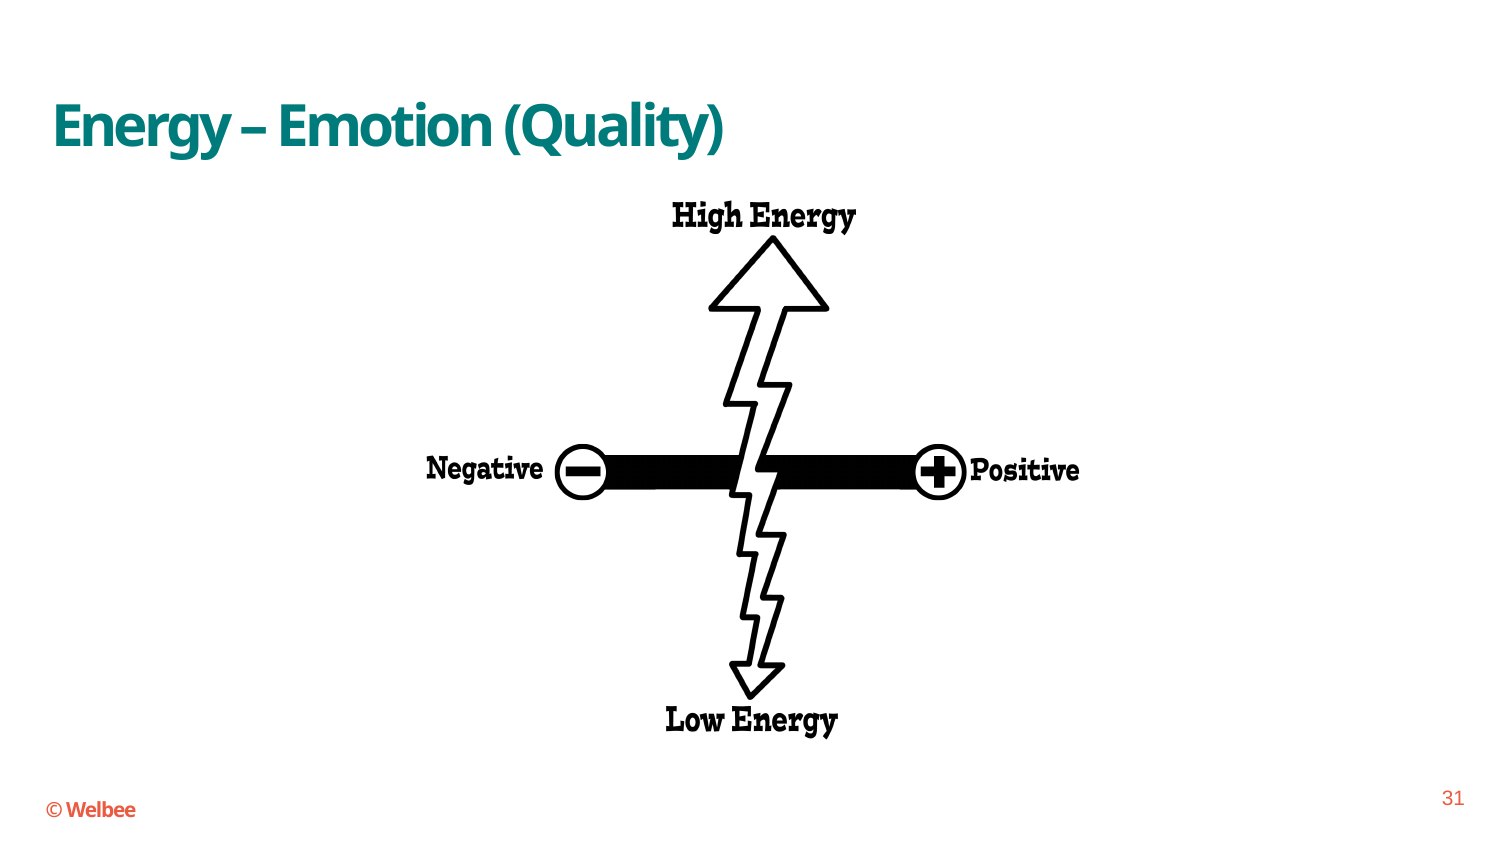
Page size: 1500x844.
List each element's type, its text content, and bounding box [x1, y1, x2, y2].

picture [410, 181, 1090, 762]
title Energy – Emotion (Quality) [51, 72, 1449, 167]
slide_number 31 [1389, 764, 1480, 830]
